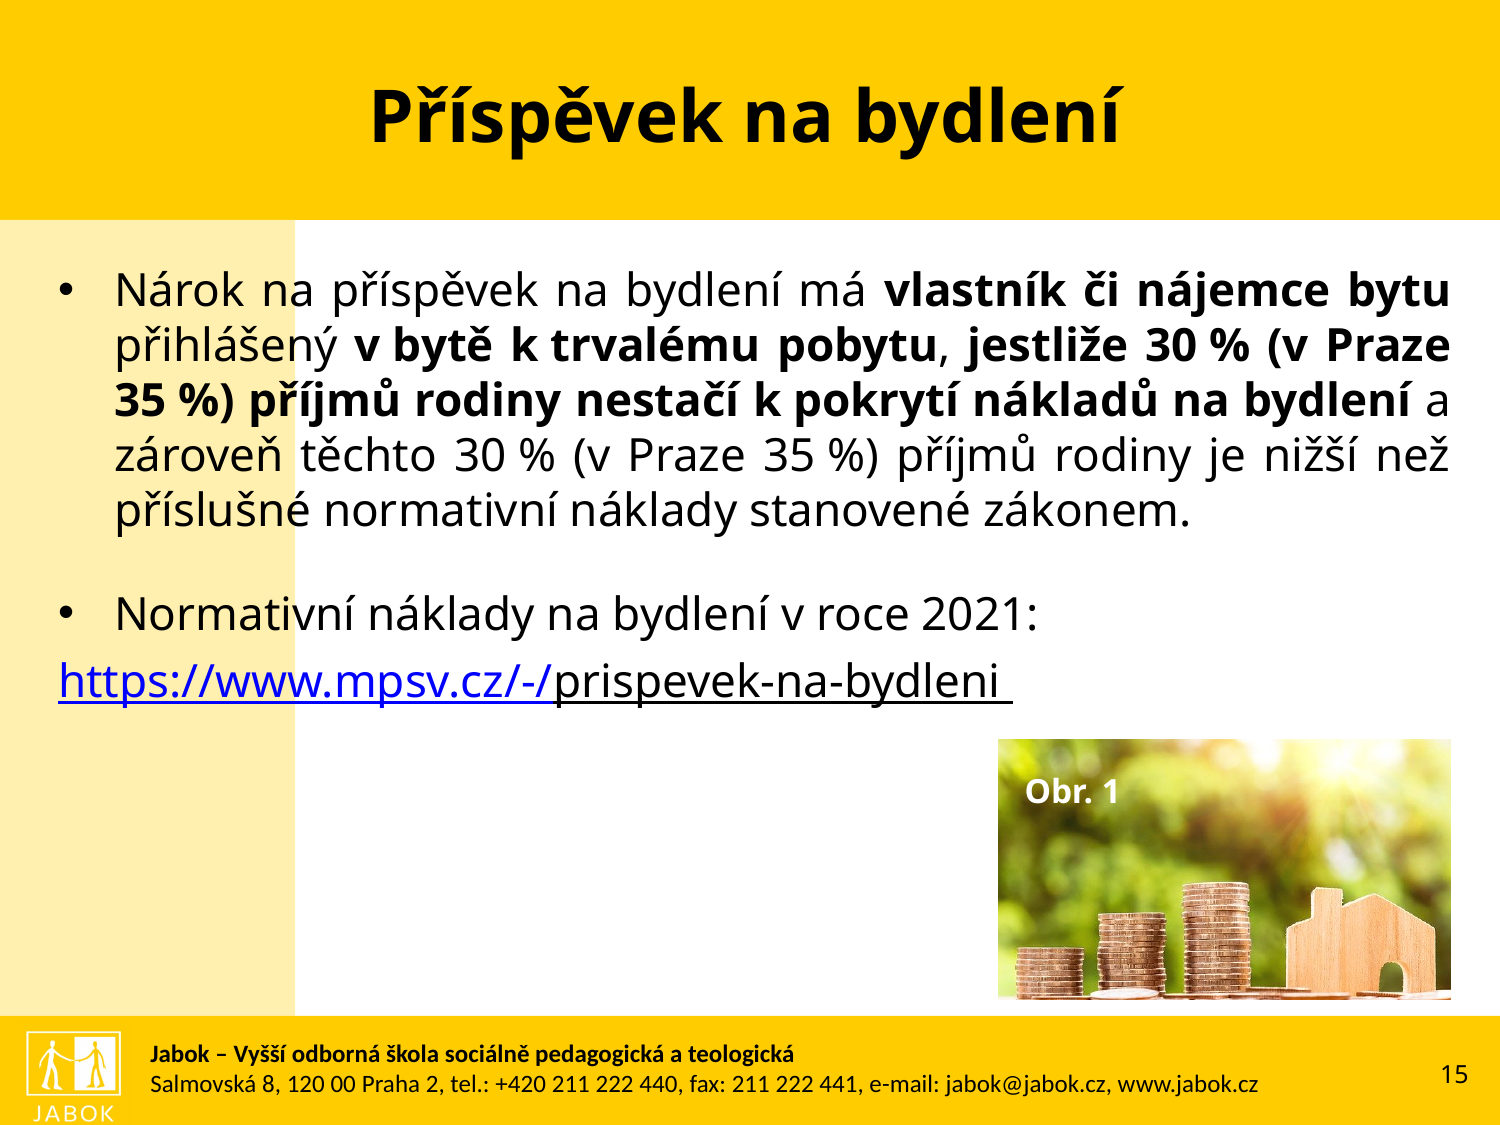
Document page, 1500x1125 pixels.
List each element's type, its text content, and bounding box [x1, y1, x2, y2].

text_box Příspěvek na bydlení [28, 42, 1463, 184]
picture [997, 739, 1451, 1000]
text_box Nárok na příspěvek na bydlení má vlastník či nájemce bytu přihlášený v bytě k trvalému pobytu, jestliže 30 % (v Praze 35 %) příjmů rodiny nestačí k pokrytí nákladů na bydlení a zároveň těchto 30 % (v Praze 35 %) příjmů rodiny je nižší než příslušné normativní náklady stanovené zákonem. Normativní náklady na bydlení v roce 2021: https://www.mpsv.cz/-/prispevek-na-bydleni [41, 255, 1463, 648]
picture [17, 1021, 130, 1125]
